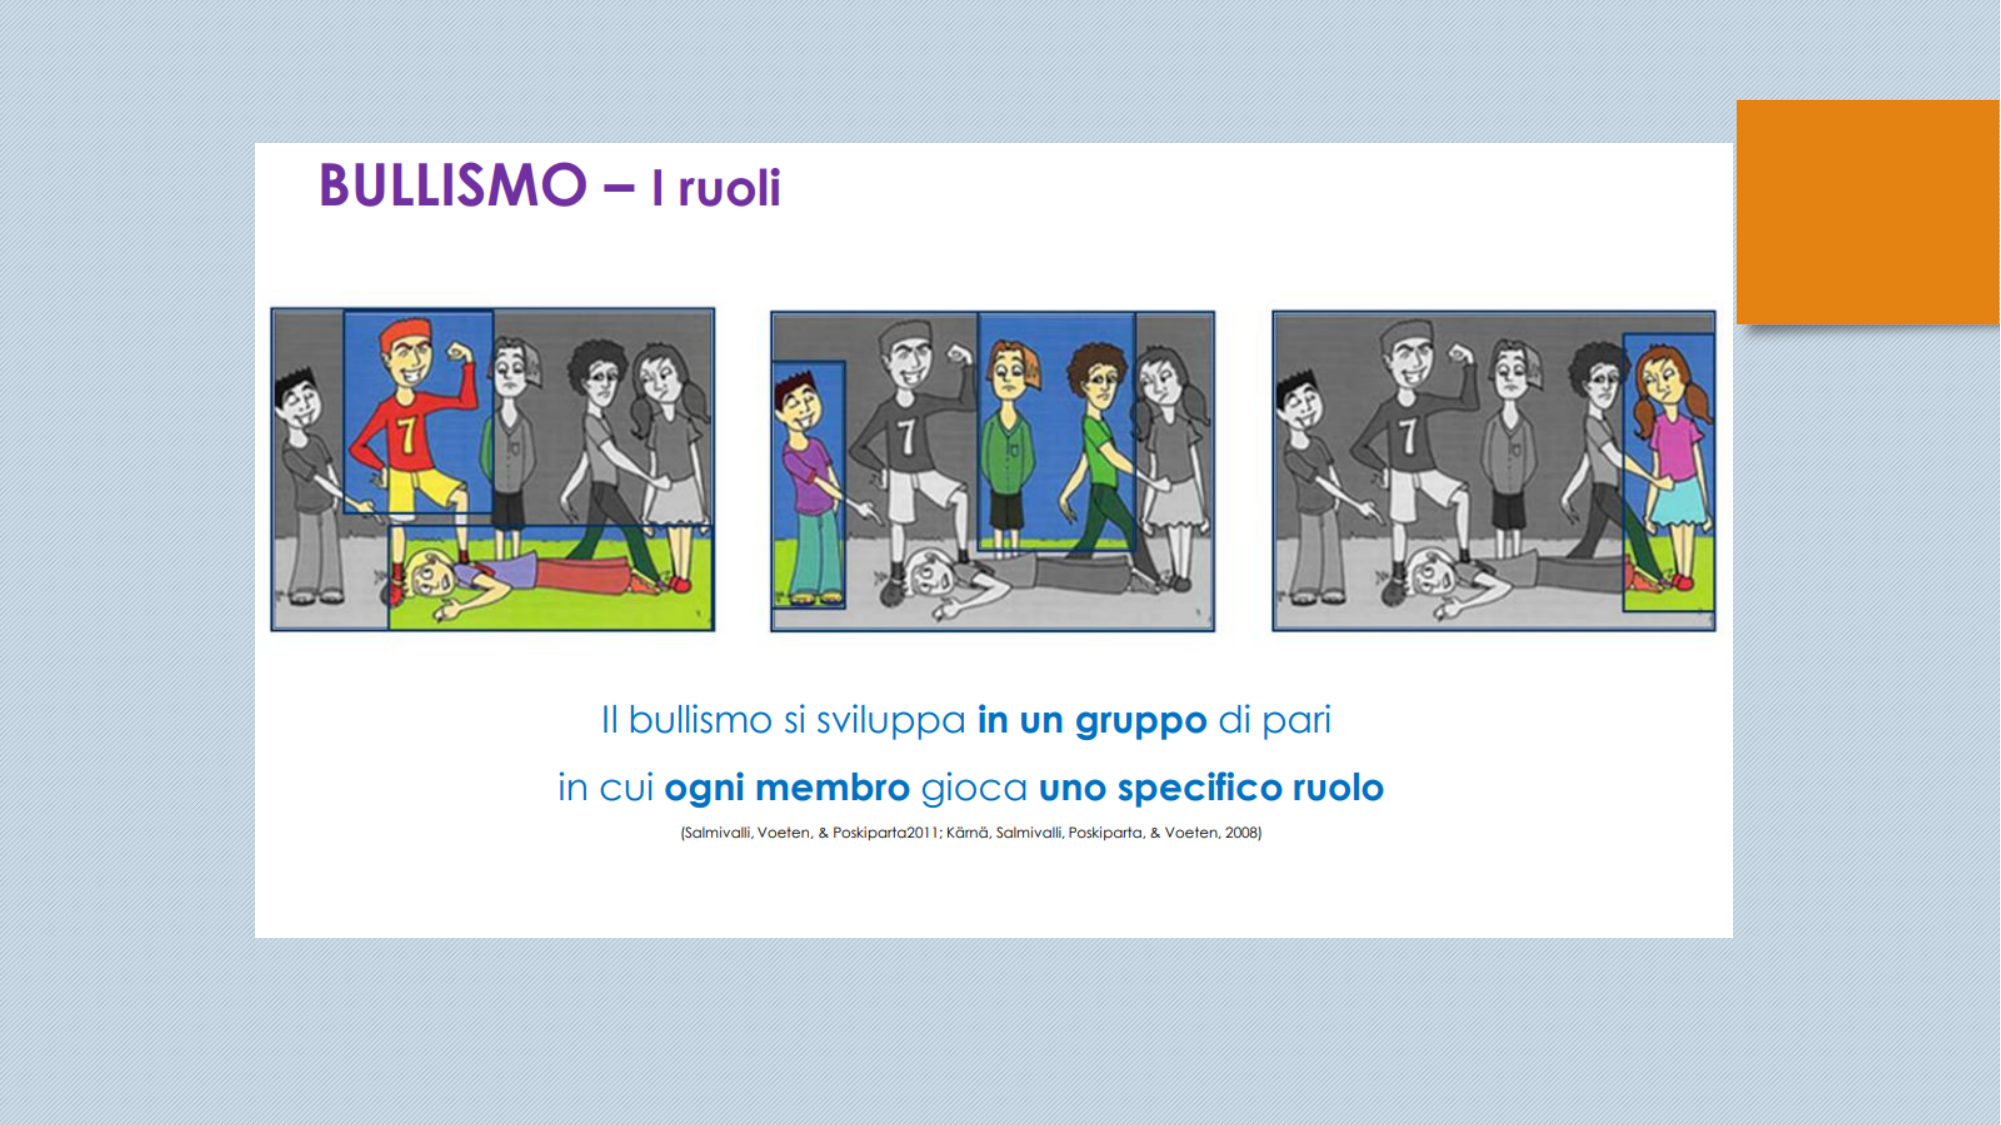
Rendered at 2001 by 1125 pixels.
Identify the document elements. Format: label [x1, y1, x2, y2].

picture [1738, 325, 2000, 347]
picture [254, 143, 1734, 939]
